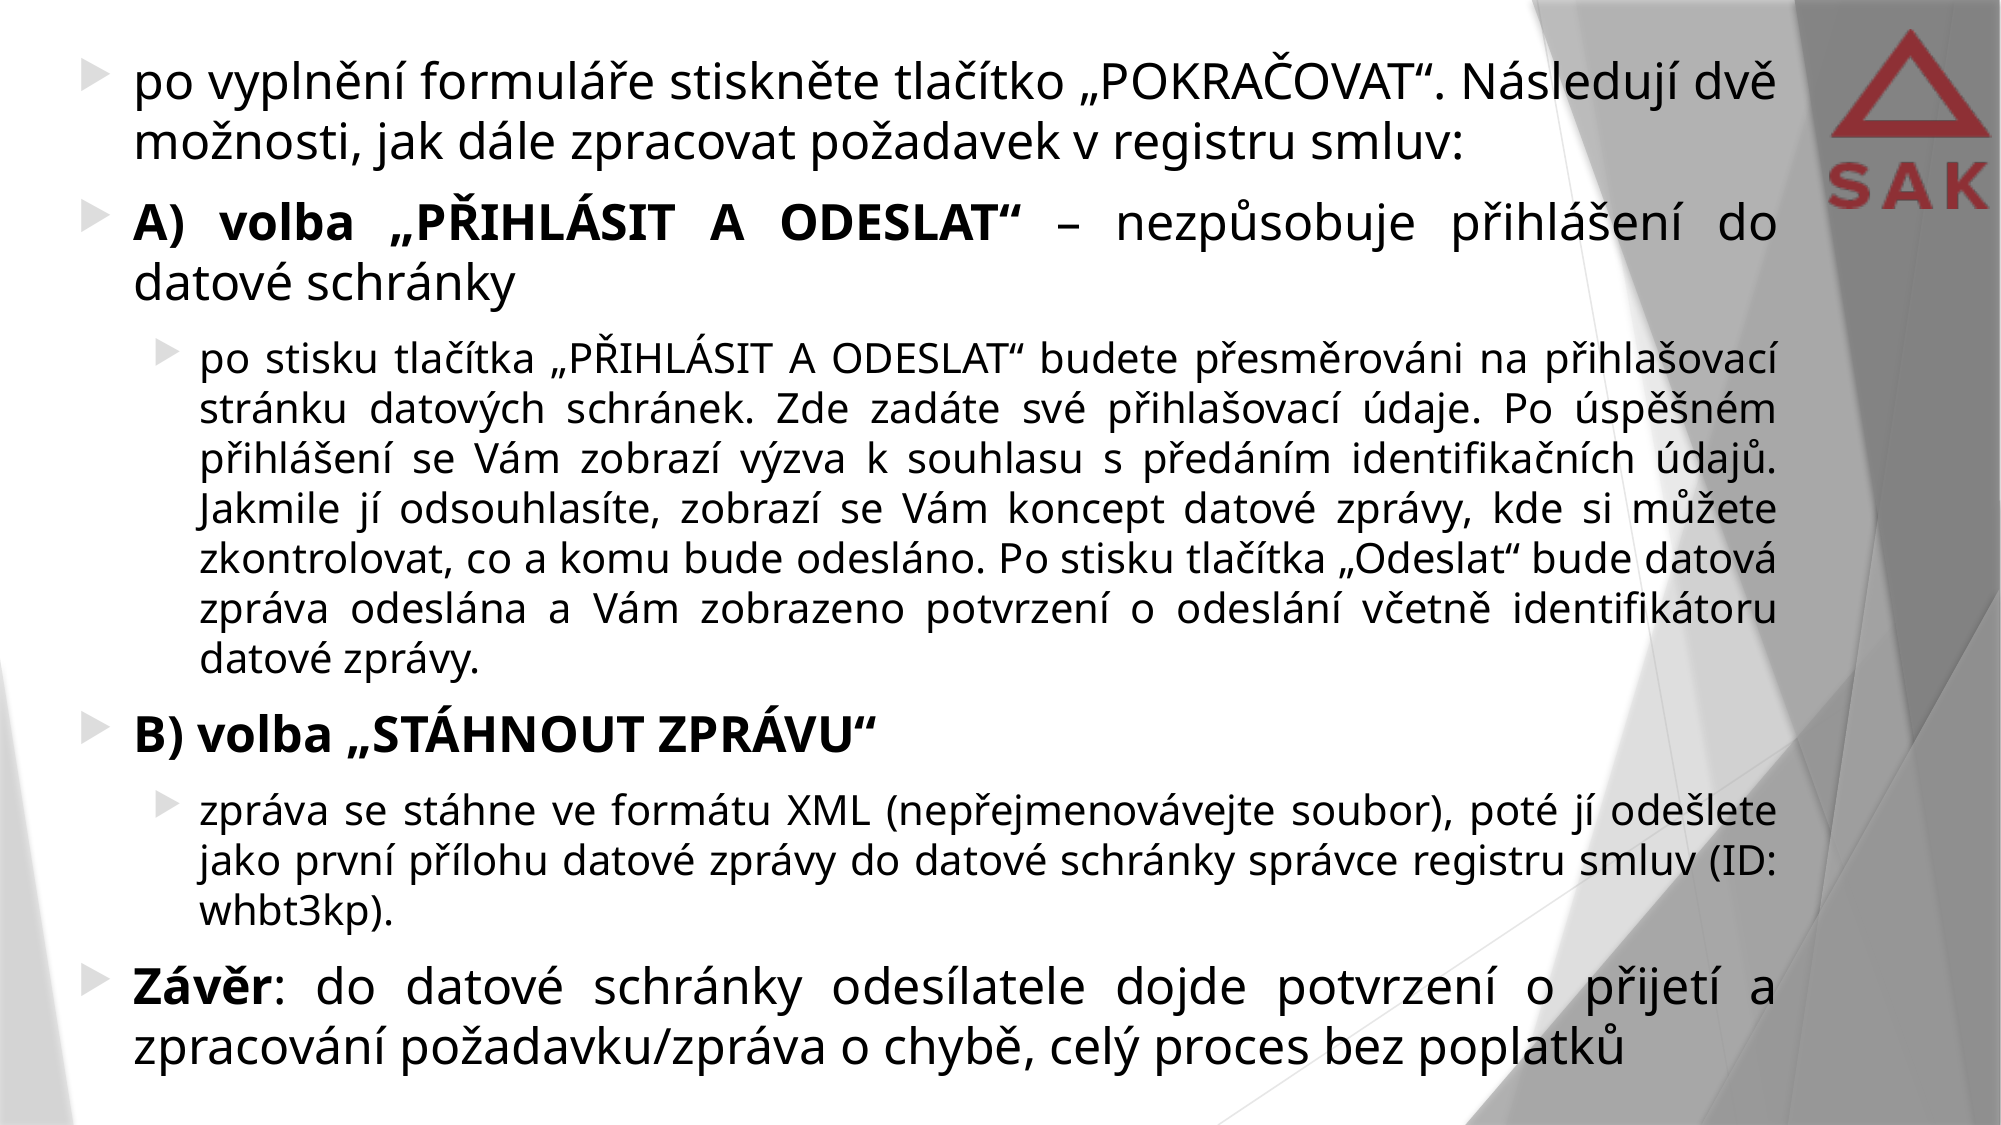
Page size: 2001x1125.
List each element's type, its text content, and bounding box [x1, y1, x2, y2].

list po vyplnění formuláře stiskněte tlačítko „POKRAČOVAT“. Následují dvě možnosti, jak dále zpracovat požadavek v registru smluv: A) volba „PŘIHLÁSIT A ODESLAT“ – nezpůsobuje přihlášení do datové schránky po stisku tlačítka „PŘIHLÁSIT A ODESLAT“ budete přesměrováni na přihlašovací stránku datových schránek. Zde zadáte své přihlašovací údaje. Po úspěšném přihlášení se Vám zobrazí výzva k souhlasu s předáním identifikačních údajů. Jakmile jí odsouhlasíte, zobrazí se Vám koncept datové zprávy, kde si můžete zkontrolovat, co a komu bude odesláno. Po stisku tlačítka „Odeslat“ bude datová zpráva odeslána a Vám zobrazeno potvrzení o odeslání včetně identifikátoru datové zprávy. B) volba „STÁHNOUT ZPRÁVU“ zpráva se stáhne ve formátu XML (nepřejmenovávejte soubor), poté jí odešlete jako první přílohu datové zprávy do datové schránky správce registru smluv (ID: whbt3kp). Závěr: do datové schránky odesílatele dojde potvrzení o přijetí a zpracování požadavku/zpráva o chybě, celý proces bez poplatků [62, 42, 1794, 1083]
picture [1828, 28, 1992, 209]
